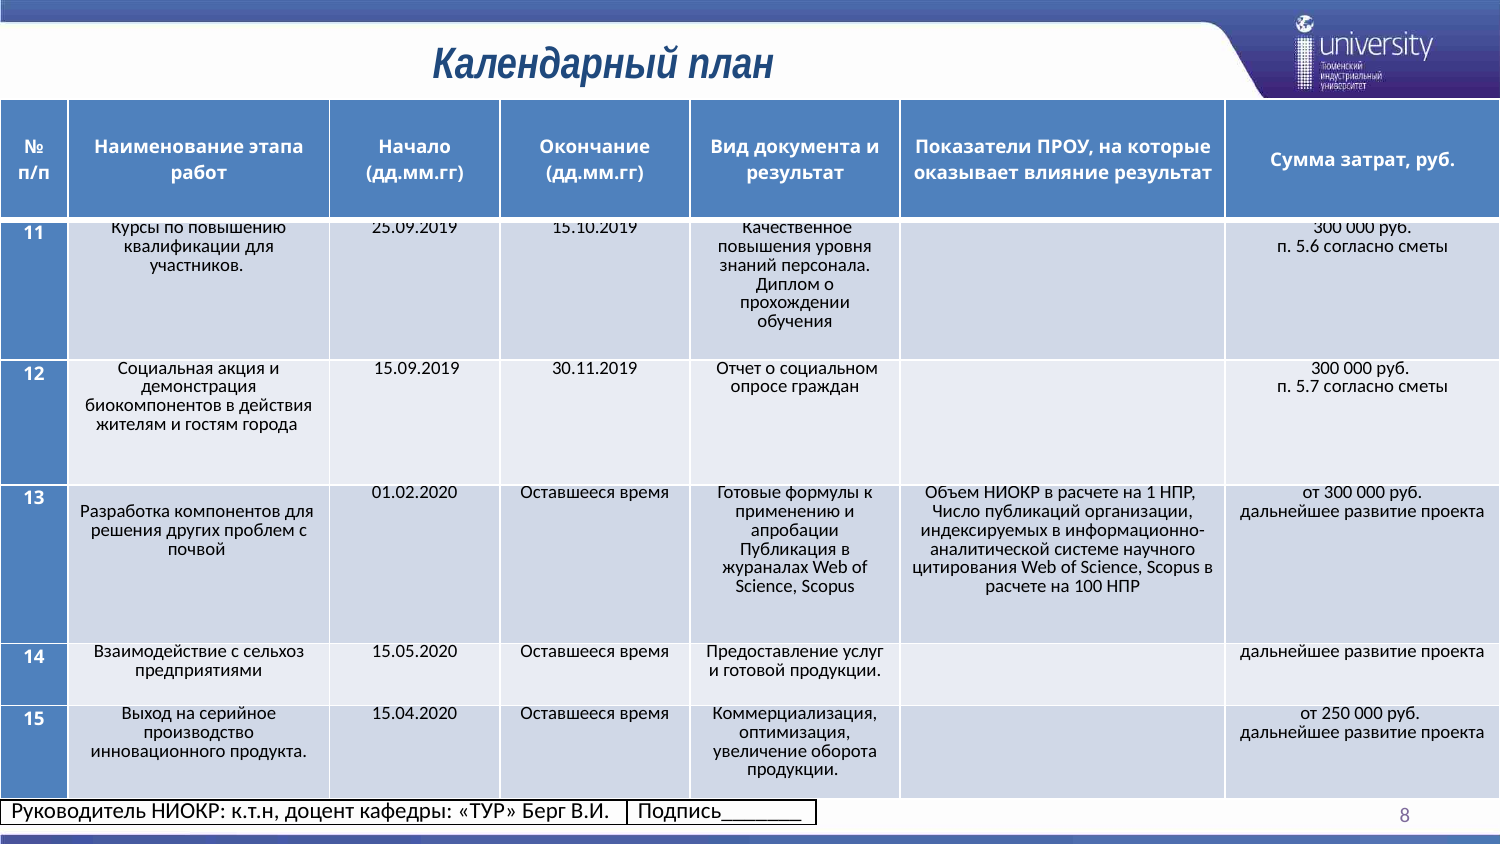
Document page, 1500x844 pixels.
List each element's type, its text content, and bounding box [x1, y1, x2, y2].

picture [0, 800, 1500, 844]
table_cell Отчет о социальном опросе граждан [691, 361, 899, 484]
table_cell [901, 706, 1224, 798]
table_cell 12 [1, 361, 67, 484]
table_cell Объем НИОКР в расчете на 1 НПР, Число публикаций организации, индексируемых в информационно-аналитической системе научного цитирования Web of Science, Scopus в расчете на 100 НПР [901, 486, 1224, 643]
table_cell 15.04.2020 [330, 706, 499, 798]
table_cell от 300 000 руб. дальнейшее развитие проекта [1226, 486, 1499, 643]
table_cell 13 [1, 486, 67, 643]
table_cell Оставшееся время [501, 486, 689, 643]
table_header Начало (дд.мм.гг) [330, 100, 499, 217]
table_cell 15.09.2019 [330, 361, 499, 484]
table_cell 30.11.2019 [501, 361, 689, 484]
table_cell 11 [1, 223, 67, 359]
table_header Сумма затрат, руб. [1226, 100, 1499, 217]
table_cell 15 [1, 706, 67, 798]
table_cell Социальная акция и демонстрация биокомпонентов в действия жителям и гостям города [69, 361, 329, 484]
table_header № п/п [1, 100, 67, 217]
table_cell Выход на серийное производство инновационного продукта. [69, 706, 329, 798]
table_cell Взаимодействие с сельхоз предприятиями [69, 644, 329, 705]
table_cell Разработка компонентов для решения других проблем с почвой [69, 486, 329, 643]
table_header Подпись_______ [628, 801, 815, 824]
table_cell 15.10.2019 [501, 223, 689, 359]
table_cell [901, 361, 1224, 484]
title Календарный план [0, 26, 1246, 95]
table_header Наименование этапа работ [69, 100, 329, 217]
table_cell Курсы по повышению квалификации для участников. [69, 223, 329, 359]
table_cell от 250 000 руб. дальнейшее развитие проекта [1226, 706, 1499, 798]
table_header Руководитель НИОКР: к.т.н, доцент кафедры: «ТУР» Берг В.И. [1, 801, 626, 824]
table_cell дальнейшее развитие проекта [1226, 644, 1499, 705]
table_cell [901, 223, 1224, 359]
table_cell 25.09.2019 [330, 223, 499, 359]
table_header Показатели ПРОУ, на которые оказывает влияние результат [901, 100, 1224, 217]
table_cell [901, 644, 1224, 705]
table_cell Оставшееся время [501, 706, 689, 798]
table_cell 300 000 руб. п. 5.7 согласно сметы [1226, 361, 1499, 484]
table_cell 01.02.2020 [330, 486, 499, 643]
table_header Окончание (дд.мм.гг) [501, 100, 689, 217]
table_cell 300 000 руб. п. 5.6 согласно сметы [1226, 223, 1499, 359]
table_cell Готовые формулы к применению и апробации Публикация в жураналах Web of Science, Scopus [691, 486, 899, 643]
table_header Вид документа и результат [691, 100, 899, 217]
table_cell 14 [1, 644, 67, 705]
table_cell Коммерциализация, оптимизация, увеличение оборота продукции. [691, 706, 899, 798]
slide_number 8 [1074, 800, 1425, 838]
table_cell Качественное повышения уровня знаний персонала. Диплом о прохождении обучения [691, 223, 899, 359]
table_cell Предоставление услуг и готовой продукции. [691, 644, 899, 705]
table_cell Оставшееся время [501, 644, 689, 705]
table_cell 15.05.2020 [330, 644, 499, 705]
picture [0, 0, 1500, 98]
